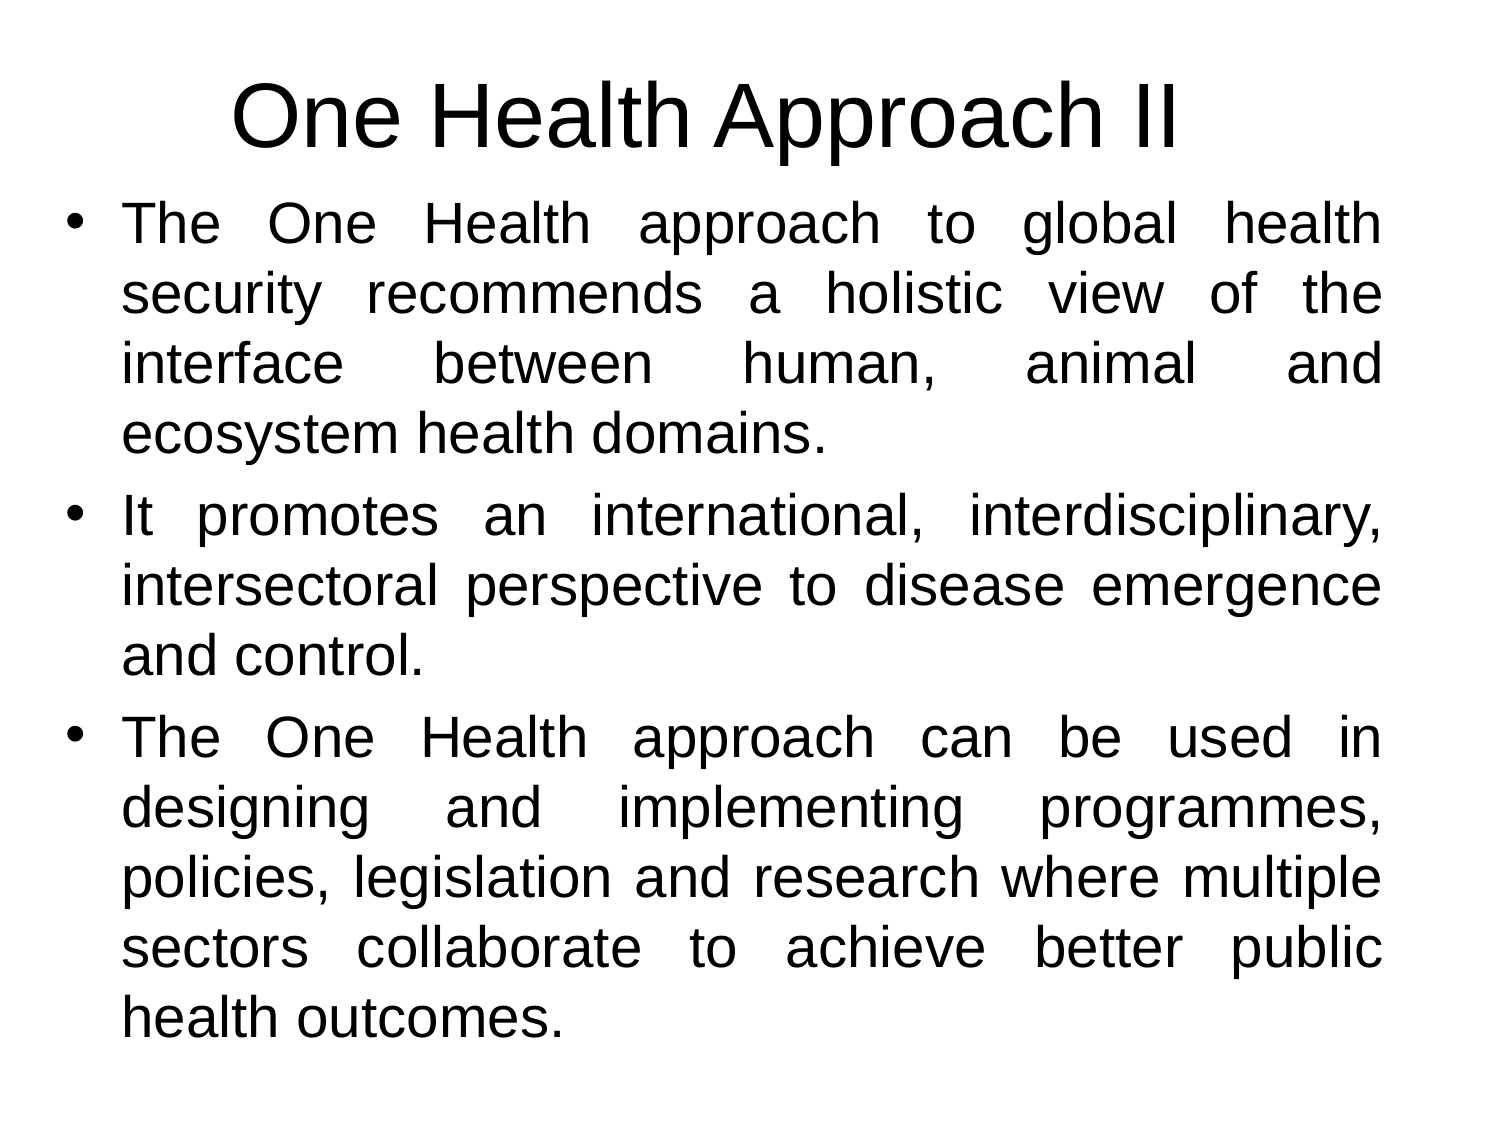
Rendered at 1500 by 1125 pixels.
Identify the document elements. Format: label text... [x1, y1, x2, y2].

title One Health Approach II [57, 16, 1408, 205]
list The One Health approach to global health security recommends a holistic view of the interface between human, animal and ecosystem health domains. It promotes an international, interdisciplinary, intersectoral perspective to disease emergence and control. The One Health approach can be used in designing and implementing programmes, policies, legislation and research where multiple sectors collaborate to achieve better public health outcomes. [50, 178, 1400, 921]
